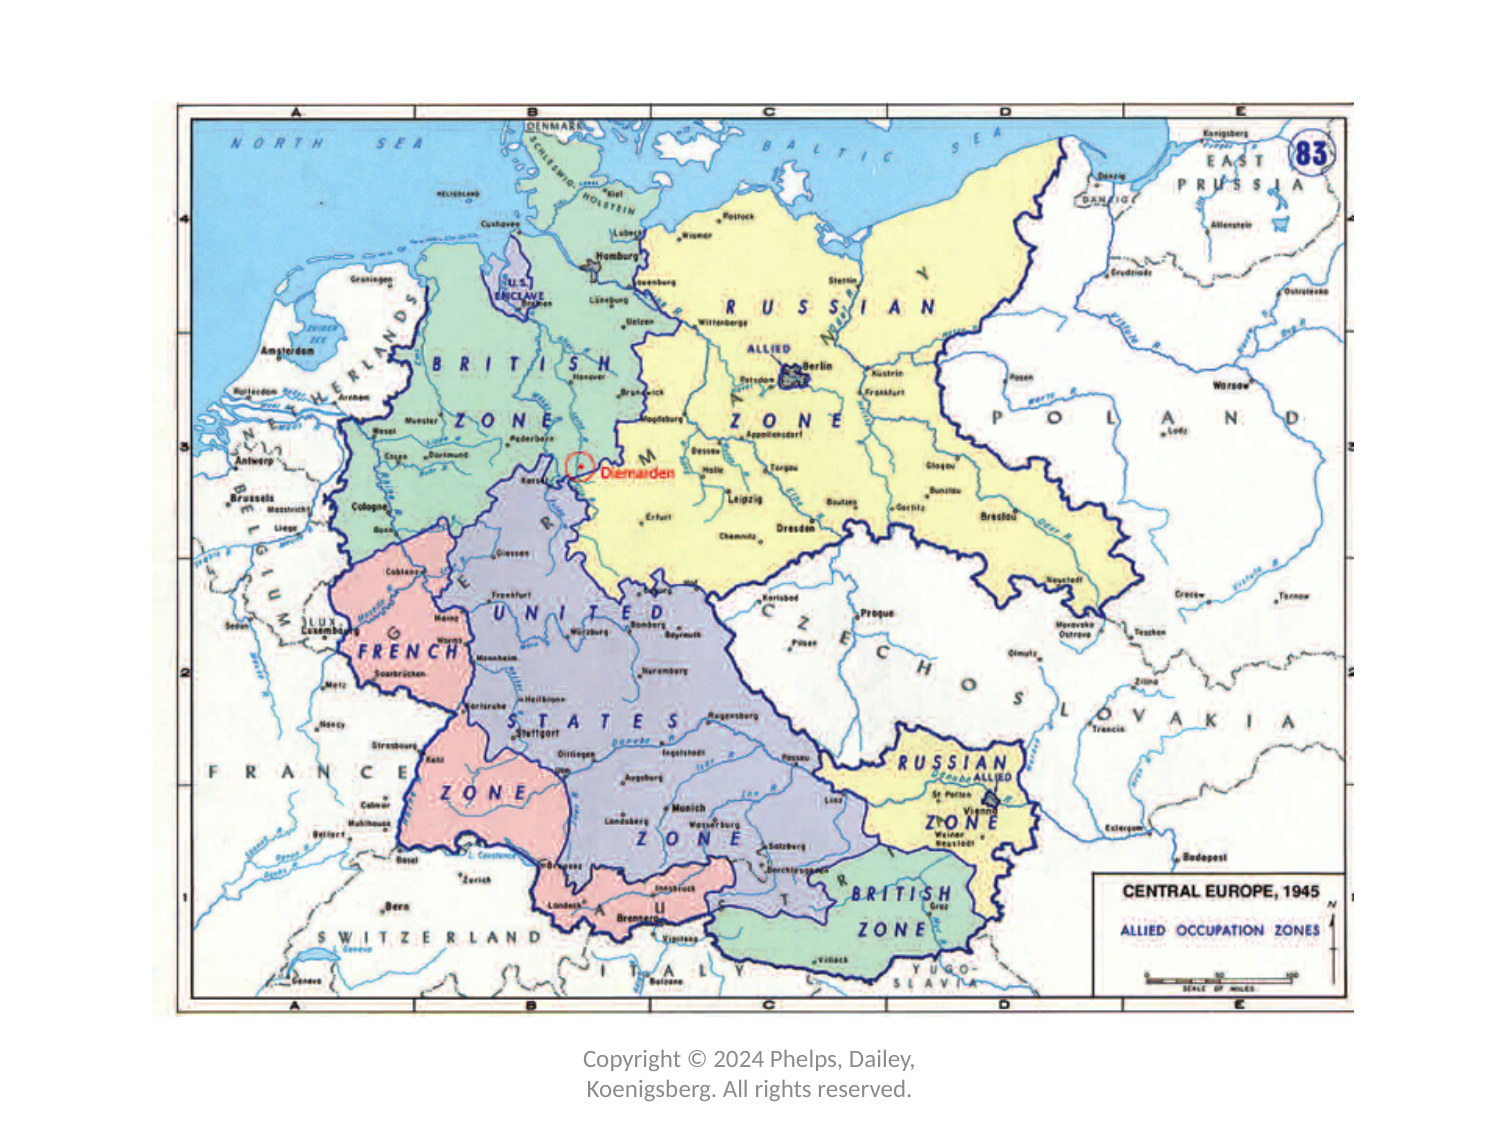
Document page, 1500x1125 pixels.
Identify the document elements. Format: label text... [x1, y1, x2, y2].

picture [152, 101, 1354, 1017]
footer Copyright © 2024 Phelps, Dailey, Koenigsberg. All rights reserved. [512, 1042, 988, 1103]
